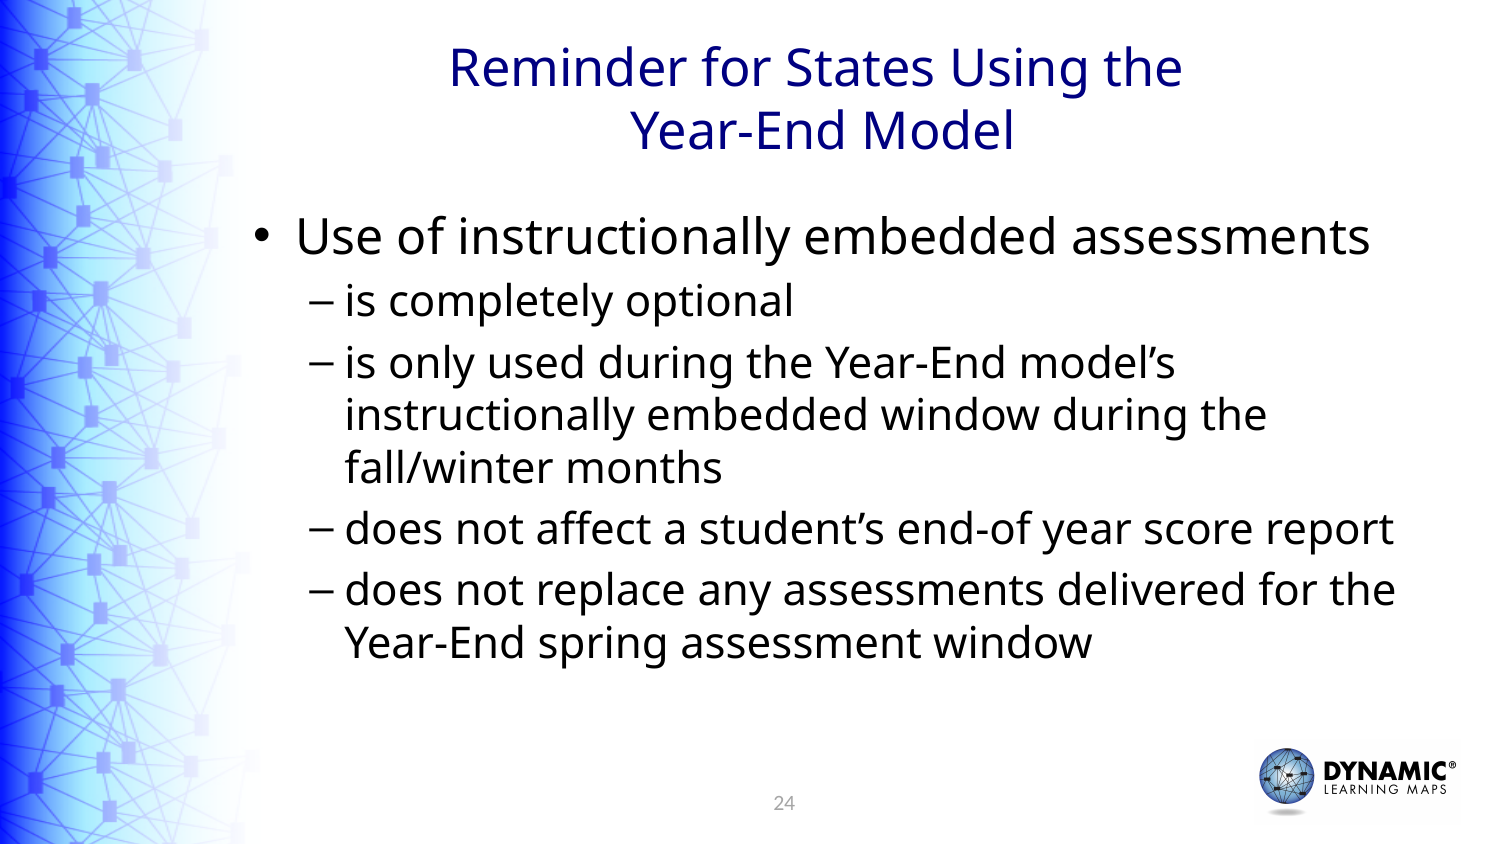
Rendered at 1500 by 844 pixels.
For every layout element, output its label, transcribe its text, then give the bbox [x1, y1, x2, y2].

list Use of instructionally embedded assessments is completely optional is only used during the Year-End model’s instructionally embedded window during the fall/winter months does not affect a student’s end-of year score report does not replace any assessments delivered for the Year-End spring assessment window [238, 196, 1474, 754]
picture [0, 0, 1500, 844]
title Reminder for States Using the Year-End Model [148, 26, 1499, 168]
